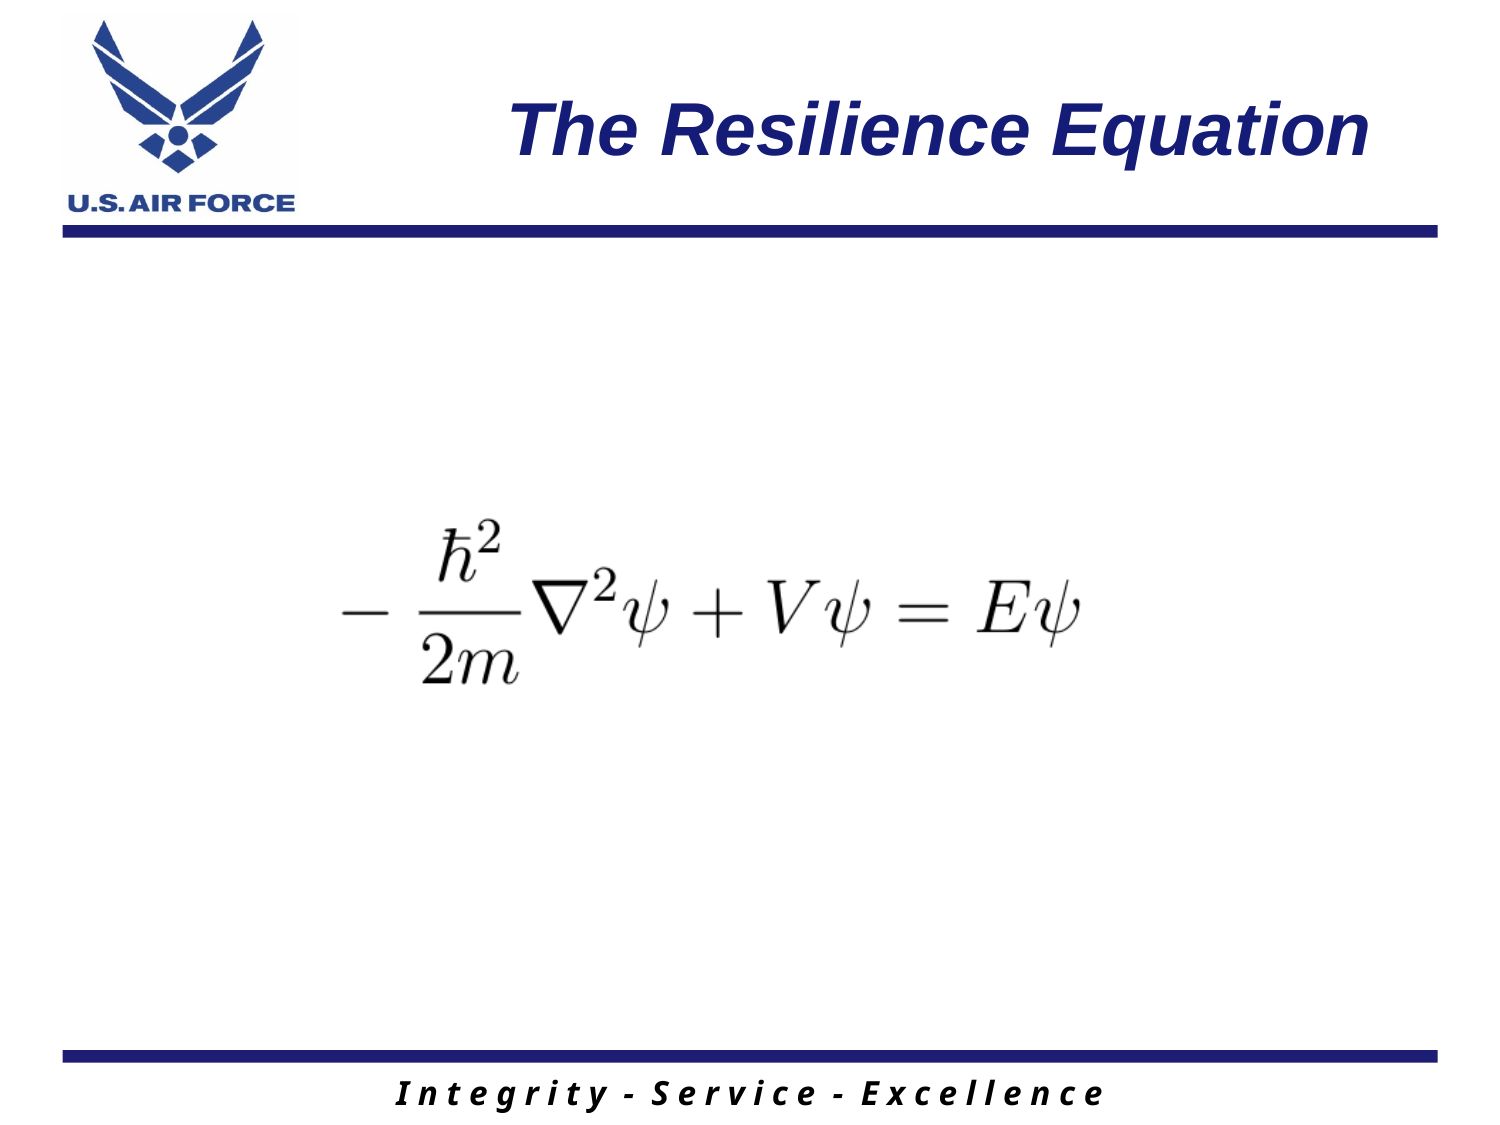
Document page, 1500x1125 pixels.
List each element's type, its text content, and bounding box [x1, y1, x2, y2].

title The Resilience Equation [249, 49, 1388, 201]
picture [0, 490, 1500, 730]
picture [62, 12, 300, 217]
